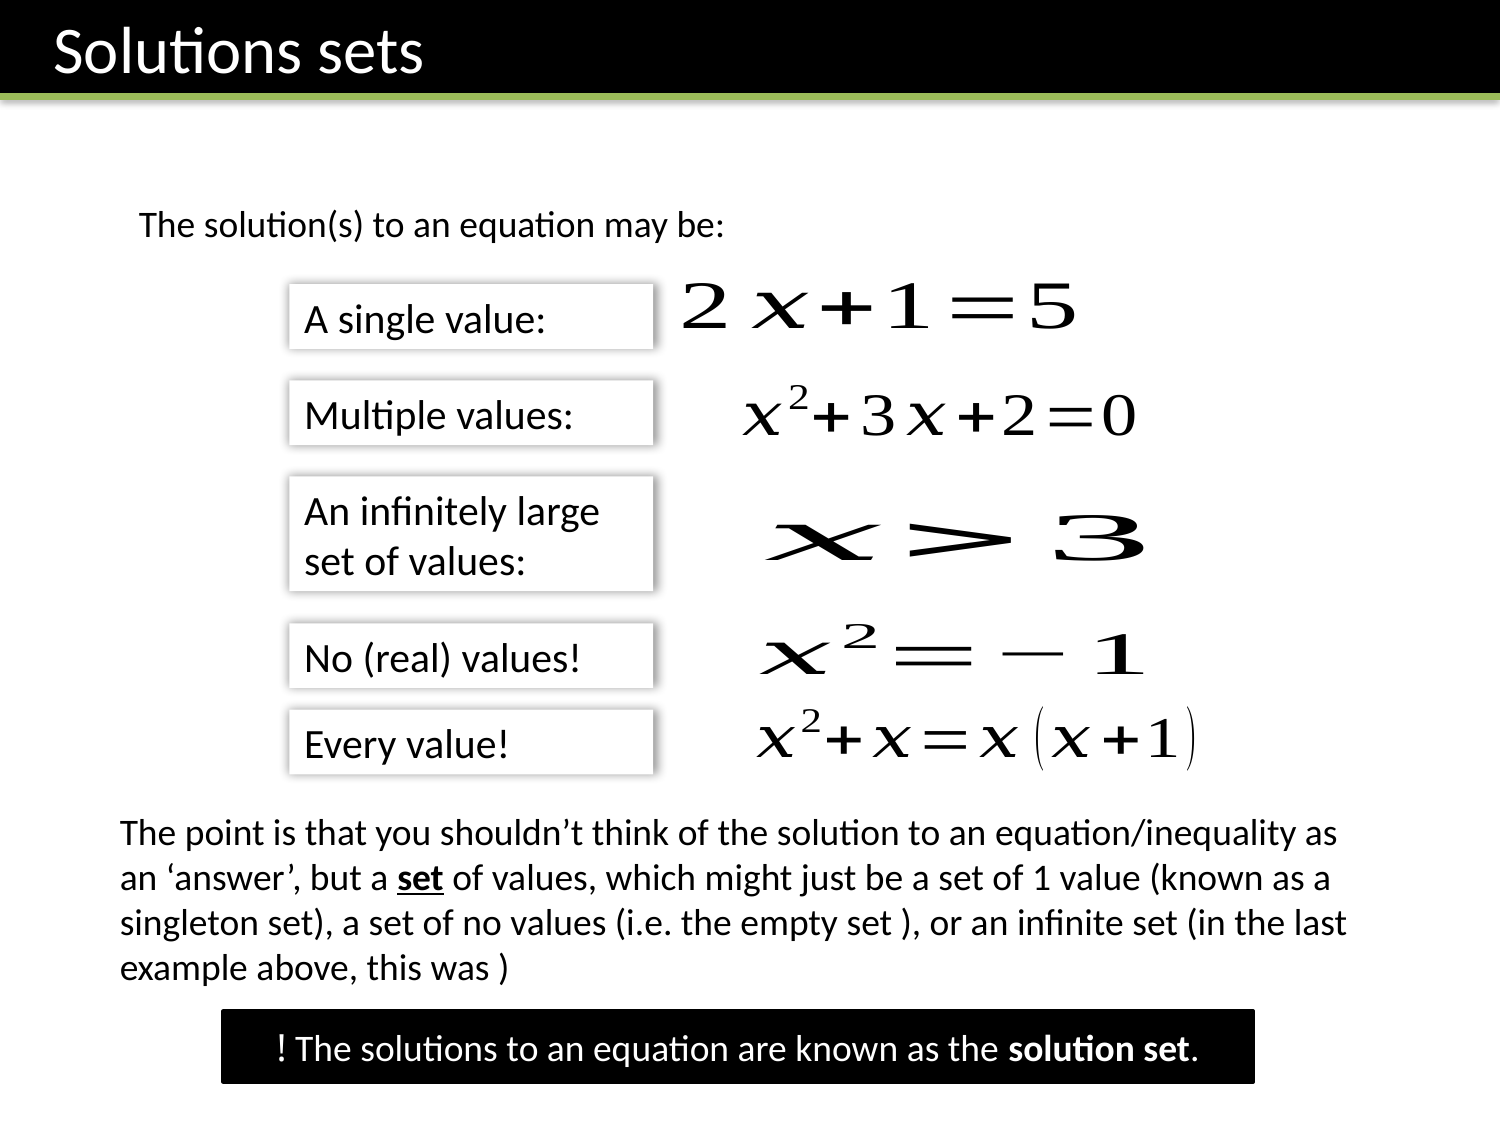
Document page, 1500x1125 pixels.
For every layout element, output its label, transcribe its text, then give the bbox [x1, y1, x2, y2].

text_box Multiple values: [289, 380, 654, 446]
text_box The solution(s) to an equation may be: [123, 192, 951, 253]
text_box ! The solutions to an equation are known as the solution set. [221, 1009, 1255, 1084]
text_box No (real) values! [289, 623, 654, 688]
text_box An infinitely large set of values: [289, 476, 654, 592]
text_box Every value! [289, 709, 654, 775]
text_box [0, 0, 1500, 99]
text_box A single value: [289, 284, 654, 349]
